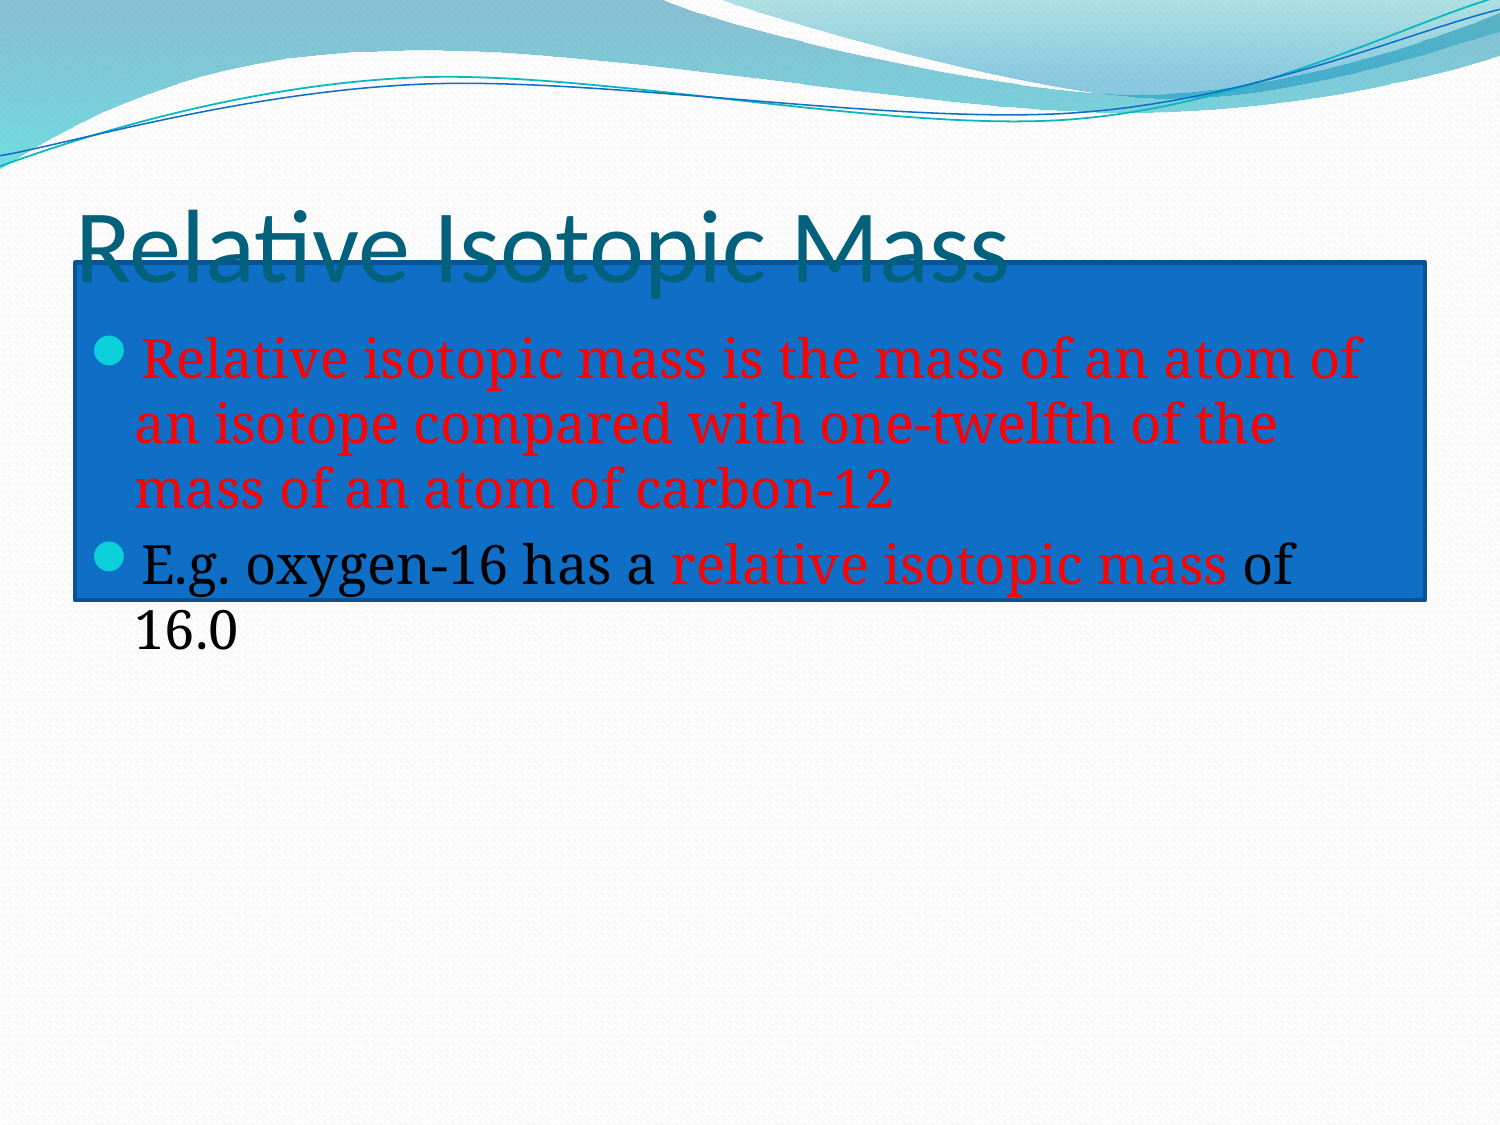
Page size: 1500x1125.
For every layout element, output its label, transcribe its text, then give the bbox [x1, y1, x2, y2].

text_box [73, 260, 1427, 602]
title Relative Isotopic Mass [75, 115, 1425, 303]
list Relative isotopic mass is the mass of an atom of an isotope compared with one-twelfth of the mass of an atom of carbon-12 E.g. oxygen-16 has a relative isotopic mass of 16.0 [75, 317, 1425, 1038]
